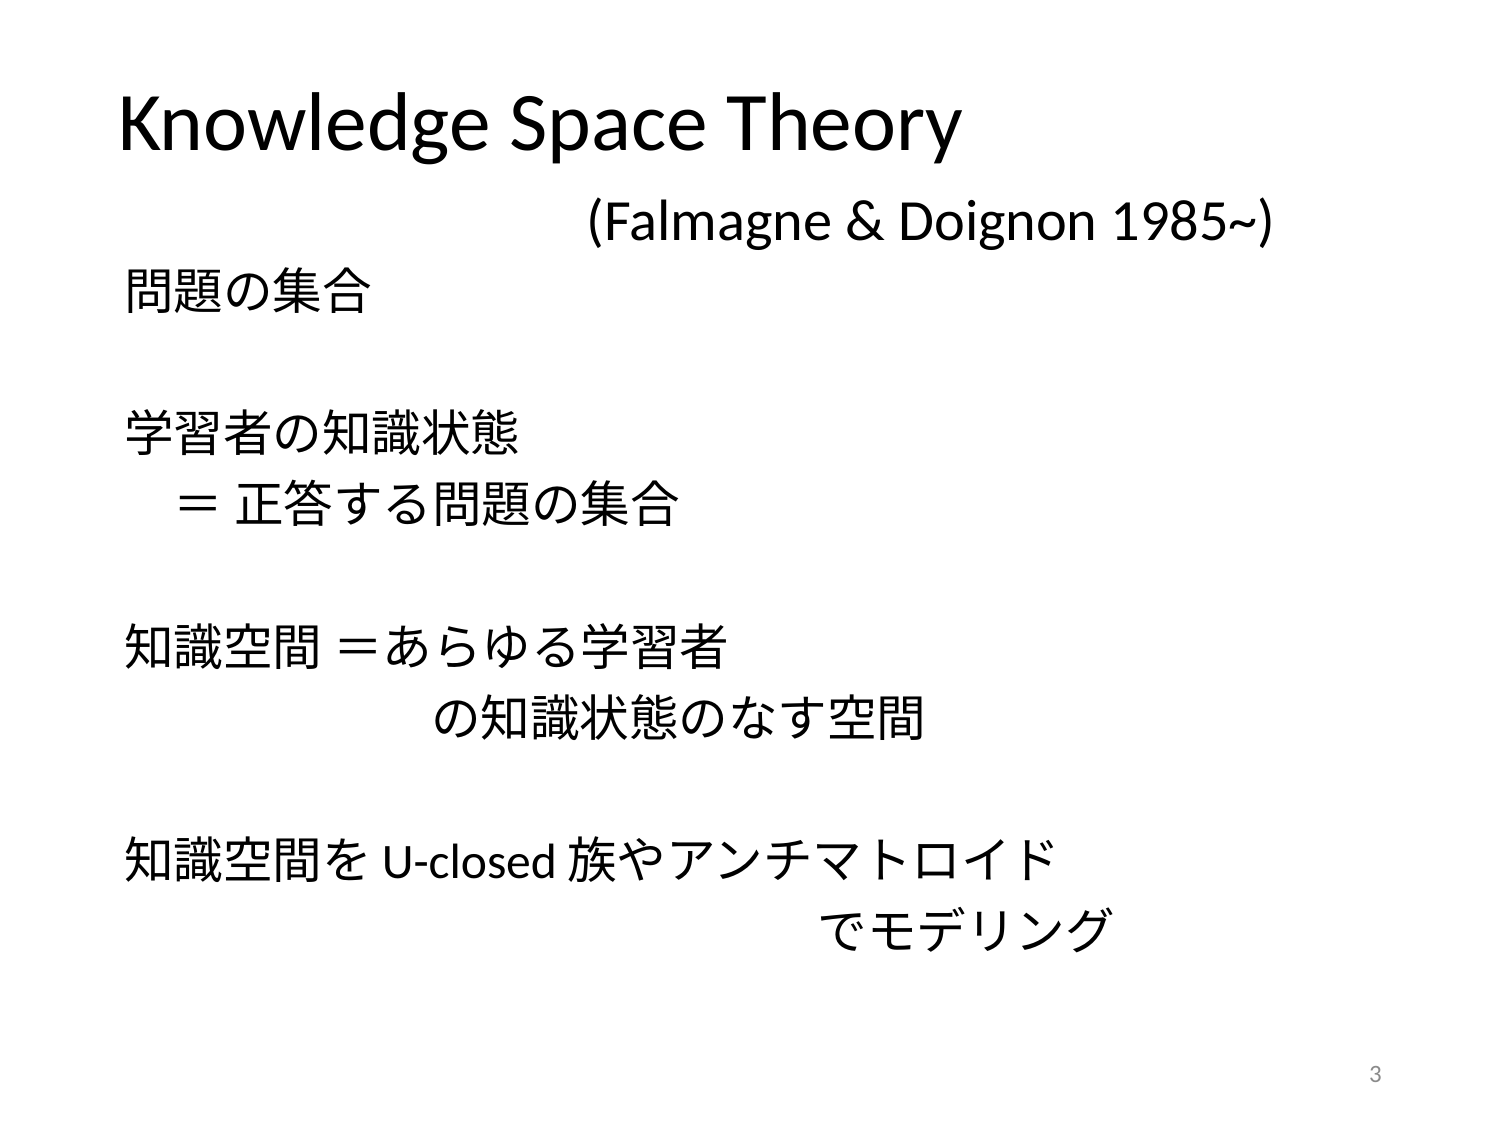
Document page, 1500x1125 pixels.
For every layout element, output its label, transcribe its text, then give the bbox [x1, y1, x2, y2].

slide_number 3 [1059, 1042, 1397, 1103]
title Knowledge Space Theory (Falmagne & Doignon 1985~) [103, 59, 1397, 278]
